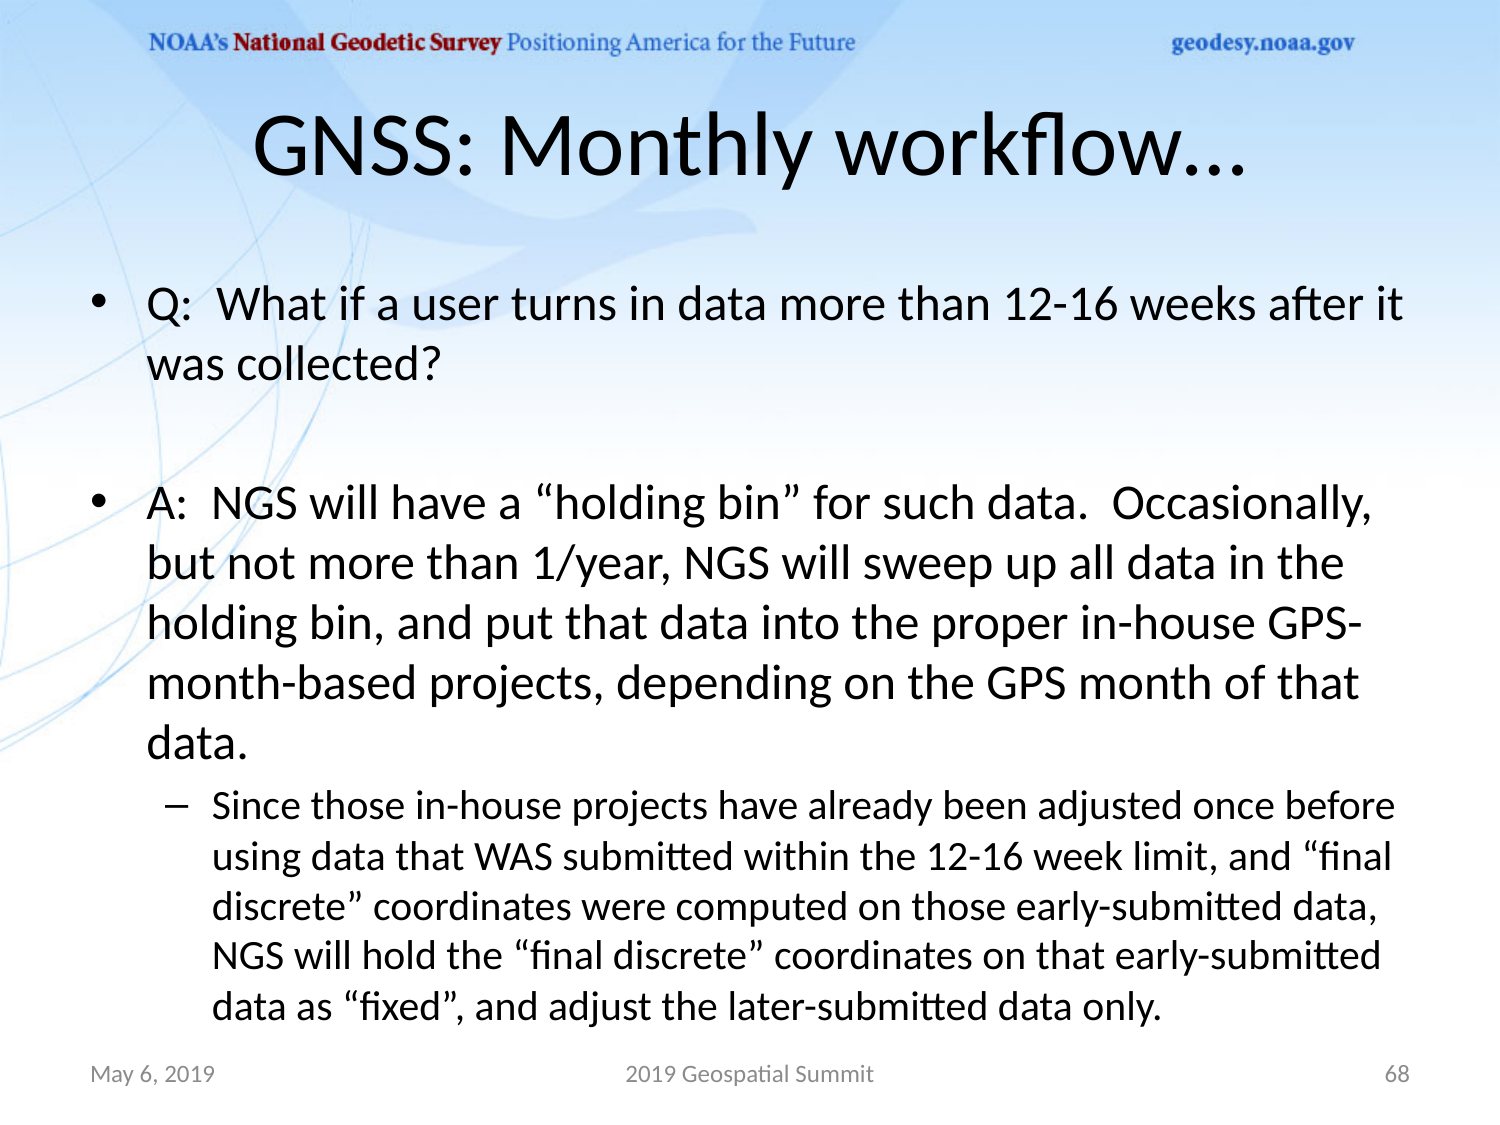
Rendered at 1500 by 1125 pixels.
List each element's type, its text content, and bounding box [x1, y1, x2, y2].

picture [0, 0, 1500, 1125]
list Q: What if a user turns in data more than 12-16 weeks after it was collected? A: NGS will have a “holding bin” for such data. Occasionally, but not more than 1/year, NGS will sweep up all data in the holding bin, and put that data into the proper in-house GPS-month-based projects, depending on the GPS month of that data. Since those in-house projects have already been adjusted once before using data that WAS submitted within the 12-16 week limit, and “final discrete” coordinates were computed on those early-submitted data, NGS will hold the “final discrete” coordinates on that early-submitted data as “fixed”, and adjust the later-submitted data only. [75, 262, 1425, 1005]
title GNSS: Monthly workflow… [75, 45, 1425, 233]
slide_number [75, 1042, 425, 1103]
footer 2019 Geospatial Summit [512, 1042, 988, 1103]
slide_number 68 [1074, 1042, 1425, 1103]
